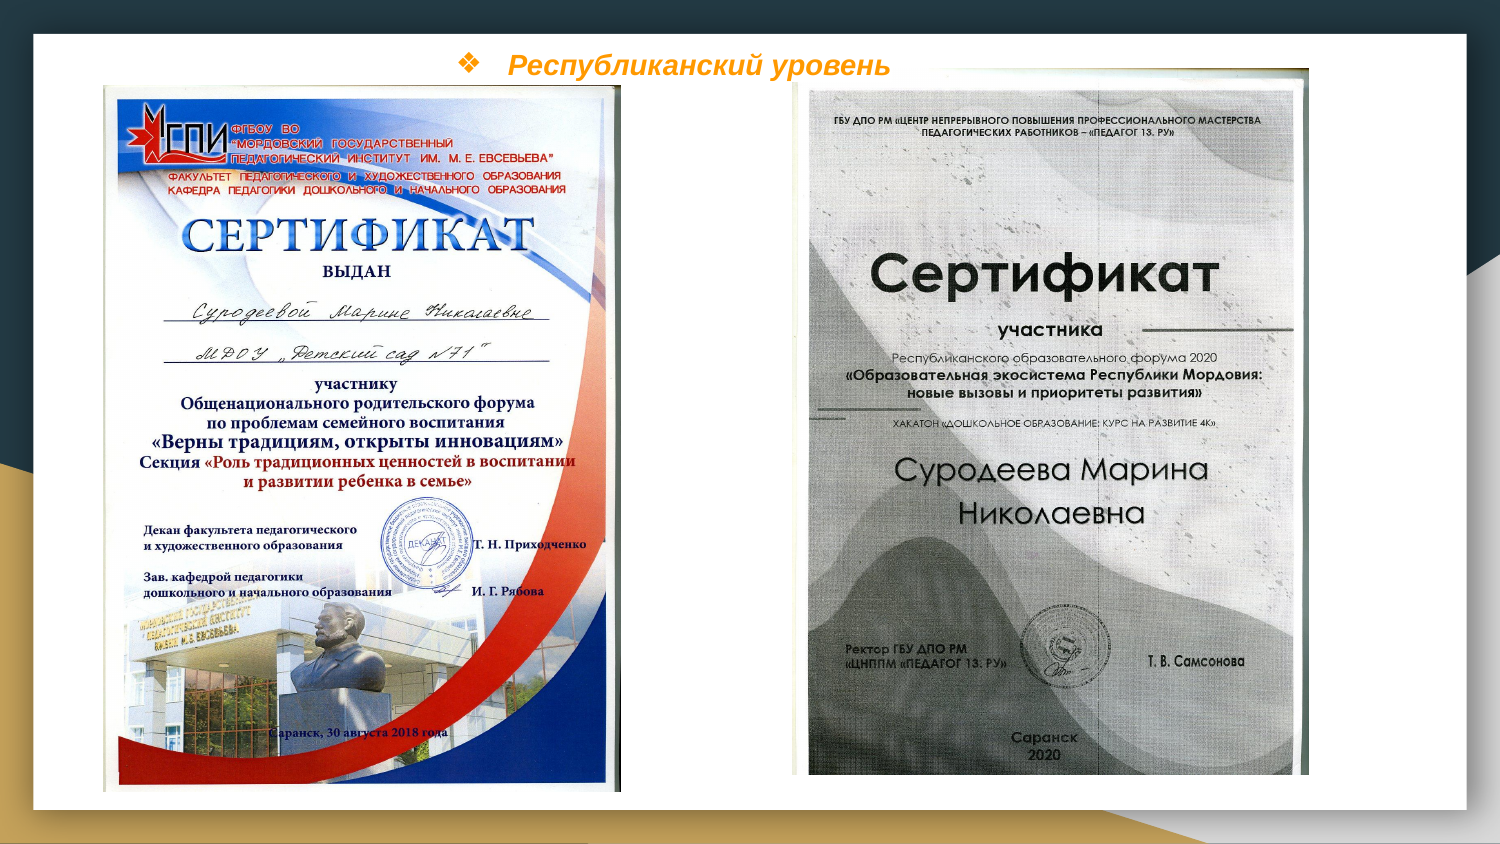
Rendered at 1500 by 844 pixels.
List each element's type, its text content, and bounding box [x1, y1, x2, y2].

picture [103, 85, 621, 792]
text_box Республиканский уровень [417, 31, 911, 97]
picture [792, 68, 1310, 776]
